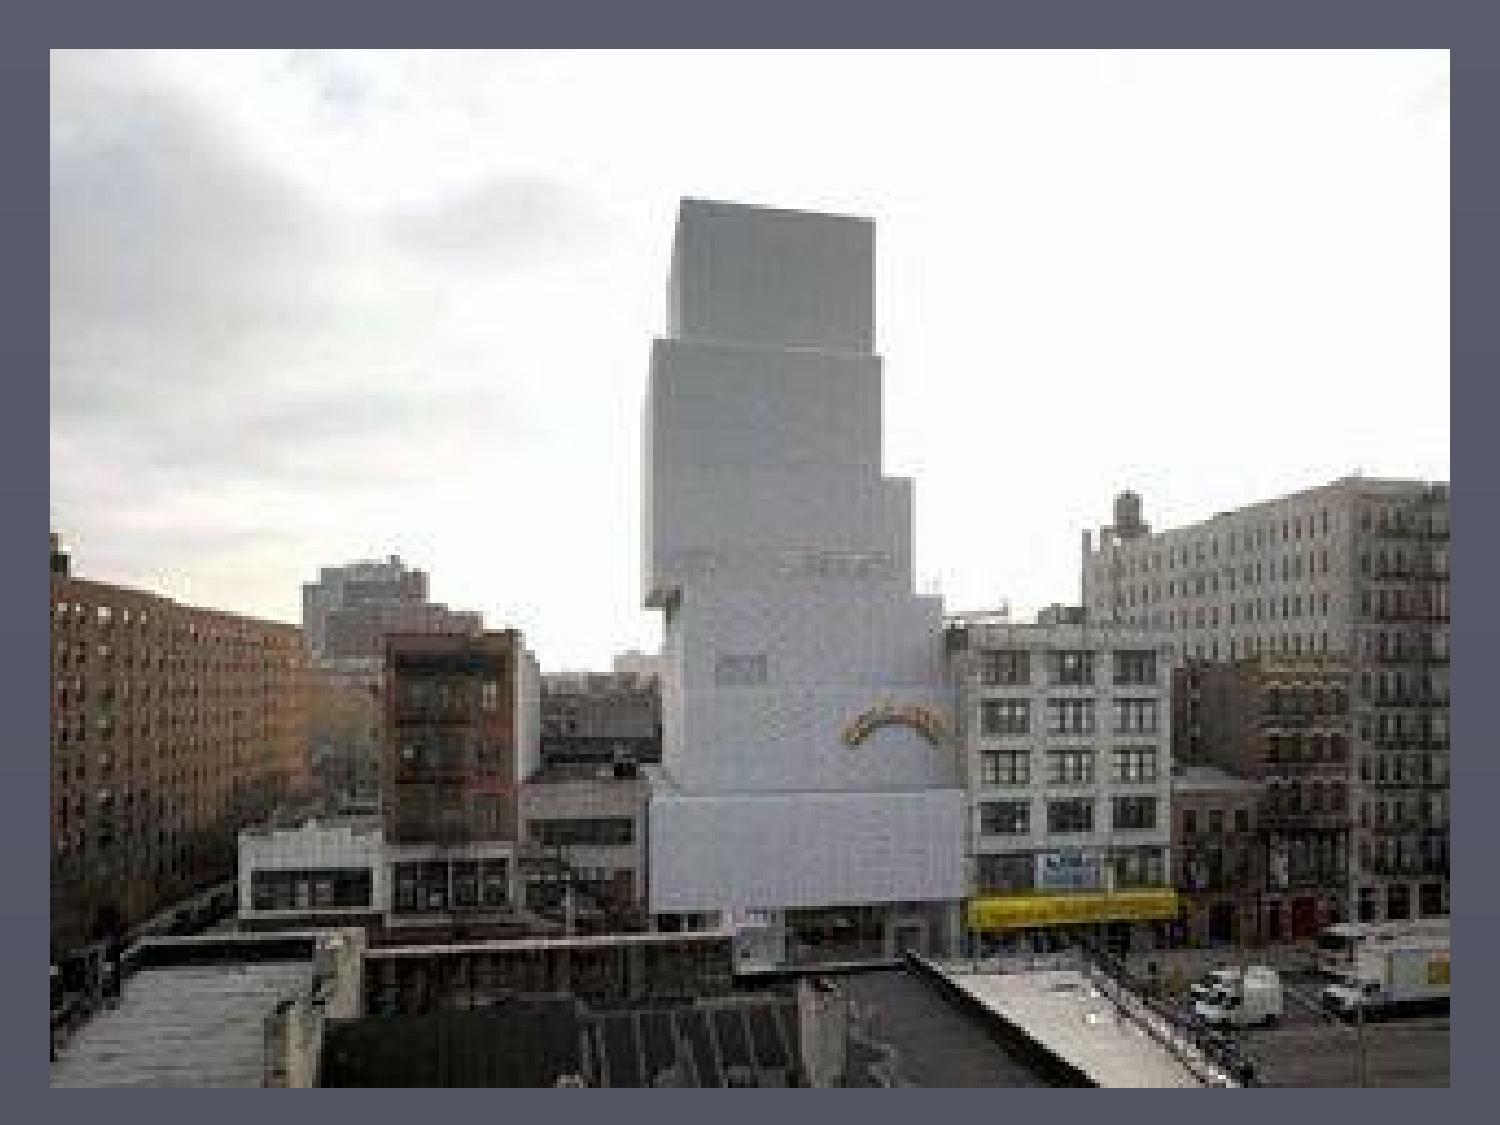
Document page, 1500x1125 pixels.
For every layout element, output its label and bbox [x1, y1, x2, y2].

picture [49, 49, 1451, 1088]
